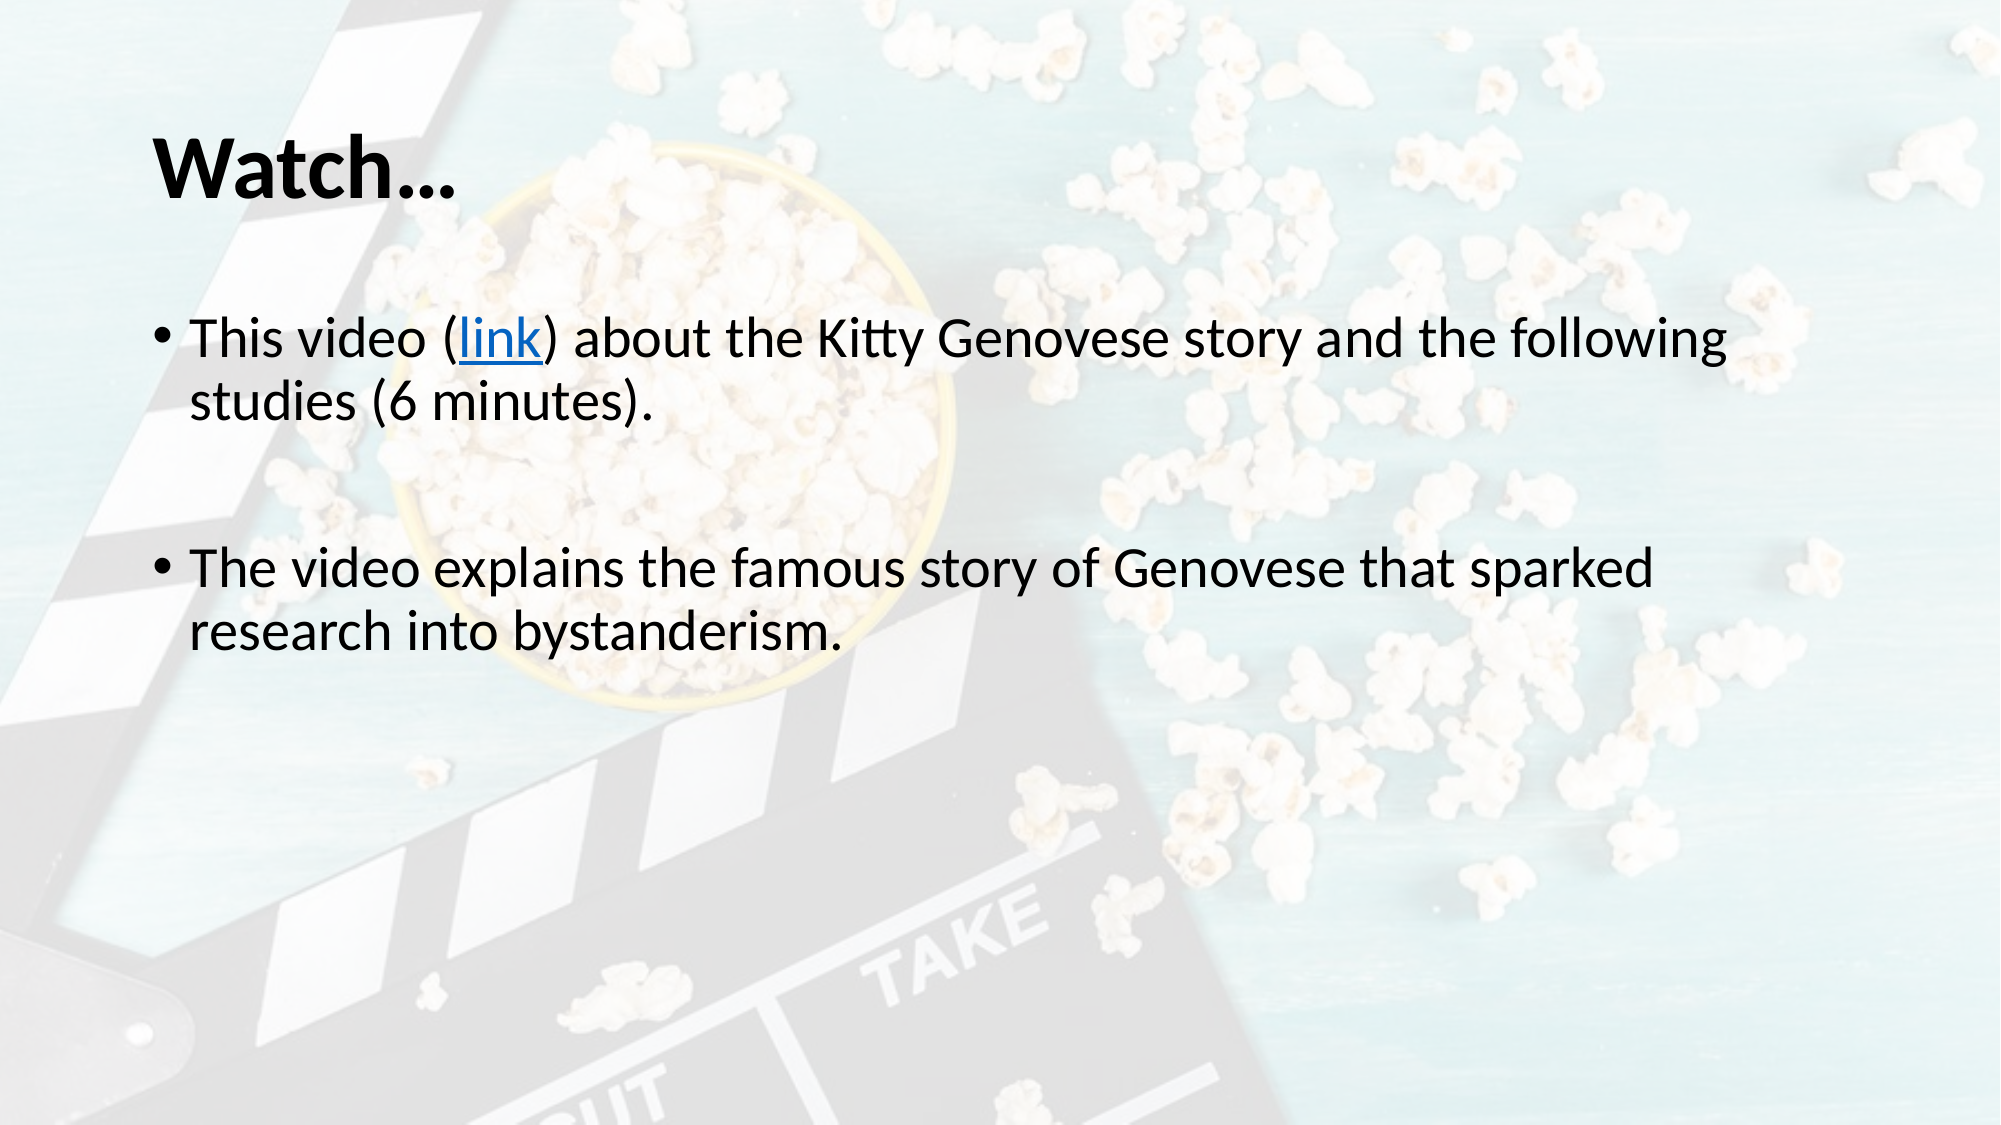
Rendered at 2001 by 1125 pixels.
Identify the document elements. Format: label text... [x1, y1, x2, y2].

list This video (link) about the Kitty Genovese story and the following studies (6 minutes). The video explains the famous story of Genovese that sparked research into bystanderism. [137, 299, 1863, 1014]
title Watch… [137, 59, 1863, 278]
